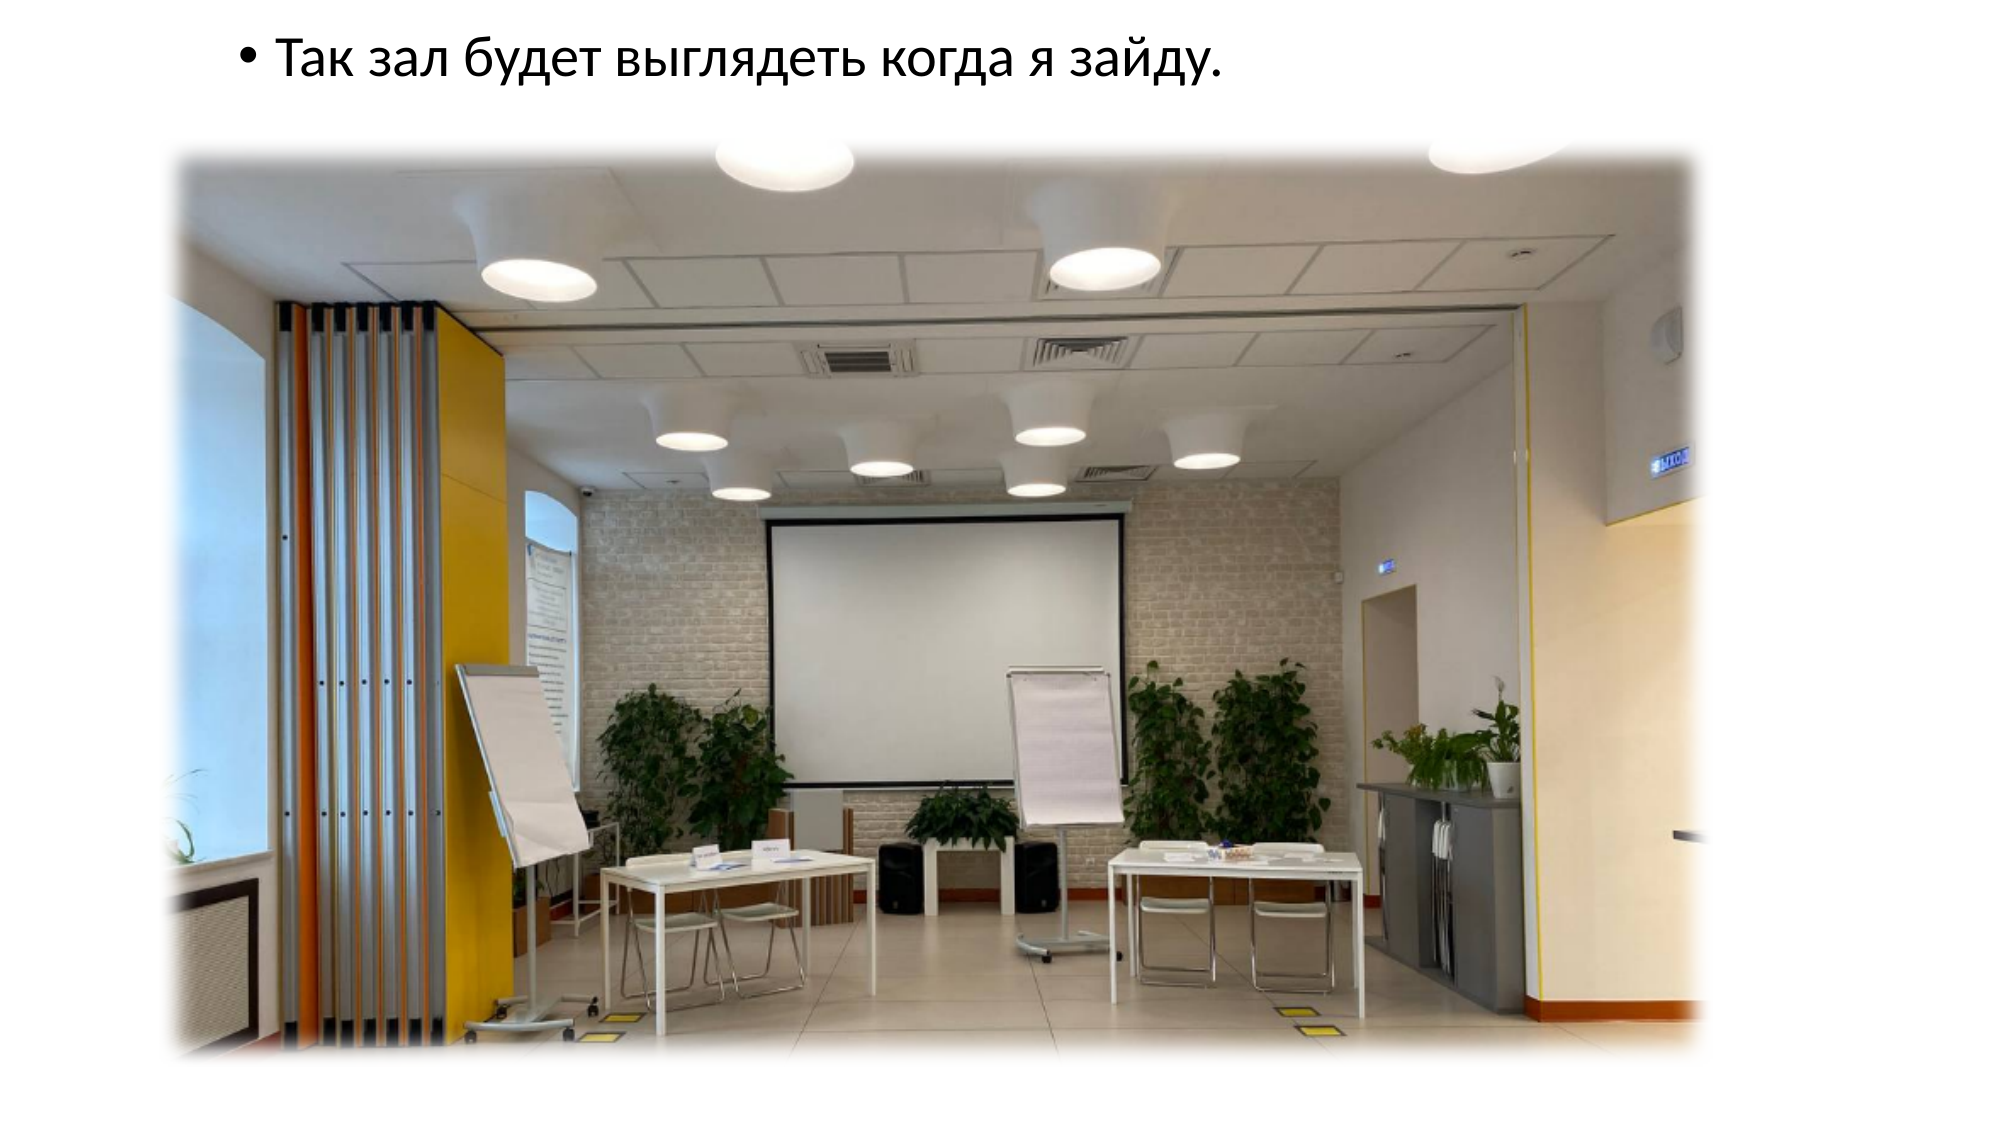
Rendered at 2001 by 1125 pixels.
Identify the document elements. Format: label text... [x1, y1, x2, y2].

list Так зал будет выглядеть когда я зайду. [223, 18, 1949, 733]
picture [159, 138, 1713, 1067]
